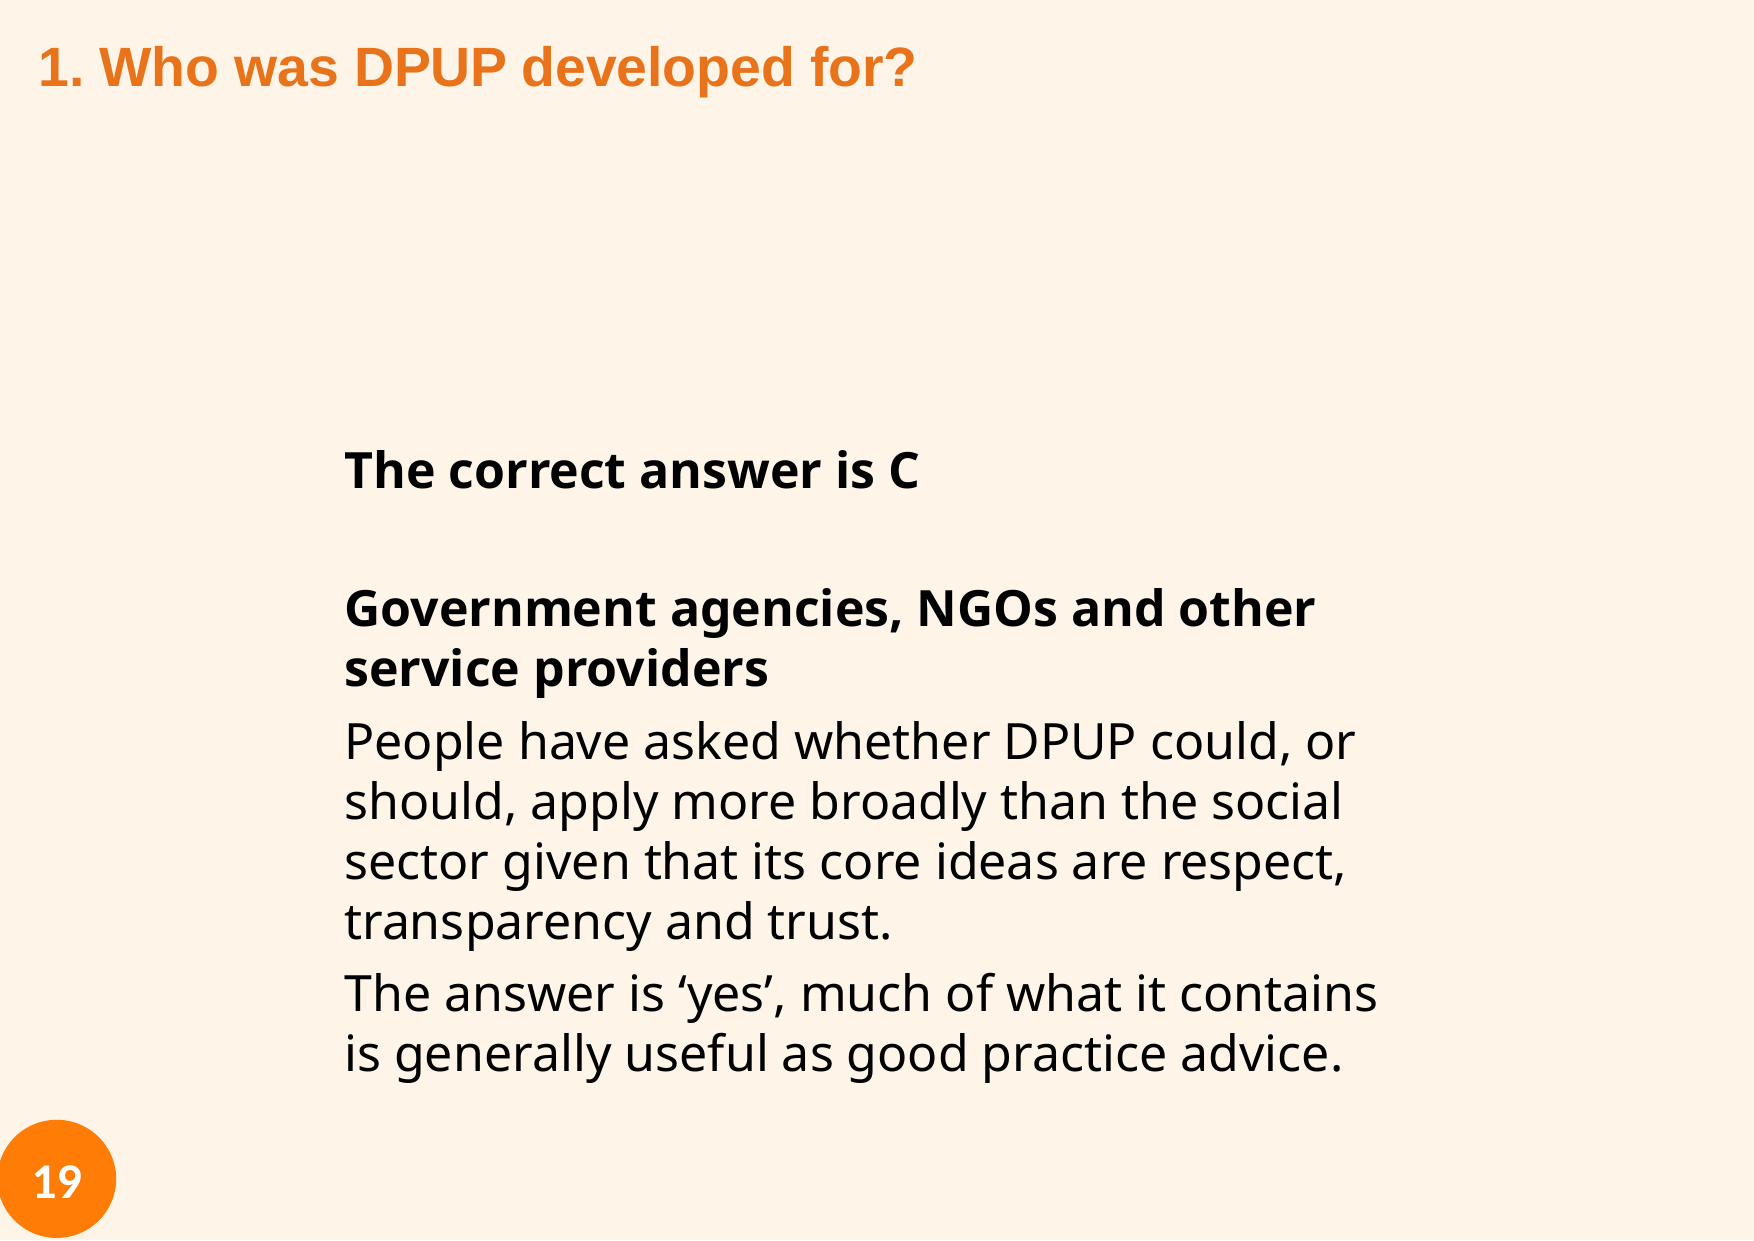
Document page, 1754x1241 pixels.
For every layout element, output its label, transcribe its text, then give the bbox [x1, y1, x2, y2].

text_box The correct answer is C Government agencies, NGOs and other service providers People have asked whether DPUP could, or should, apply more broadly than the social sector given that its core ideas are respect, transparency and trust. The answer is ‘yes’, much of what it contains is generally useful as good practice advice. [329, 430, 1444, 1090]
title 1. Who was DPUP developed for? [0, 15, 957, 106]
text_box 19 [0, 1119, 117, 1238]
